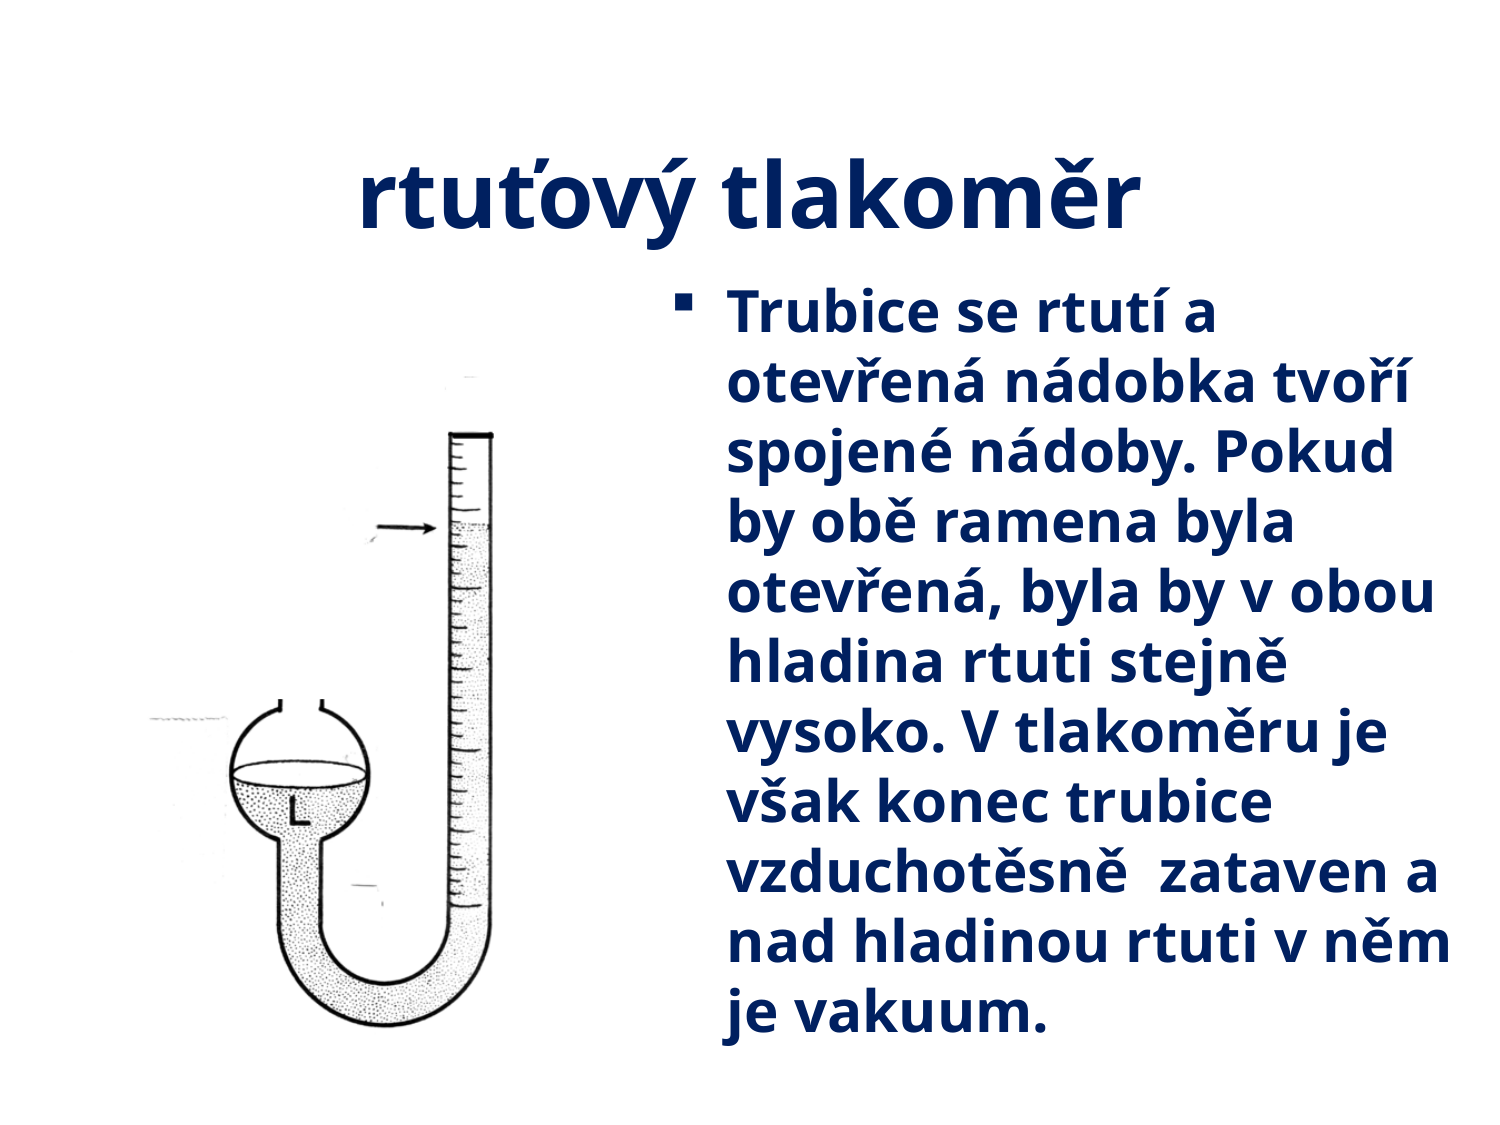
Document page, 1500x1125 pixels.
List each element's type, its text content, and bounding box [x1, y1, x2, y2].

list Trubice se rtutí a otevřená nádobka tvoří spojené nádoby. Pokud by obě ramena byla otevřená, byla by v obou hladina rtuti stejně vysoko. V tlakoměru je však konec trubice vzduchotěsně zataven a nad hladinou rtuti v něm je vakuum. [655, 267, 1471, 1083]
title rtuťový tlakoměr [0, 45, 1500, 230]
picture [29, 302, 555, 1083]
